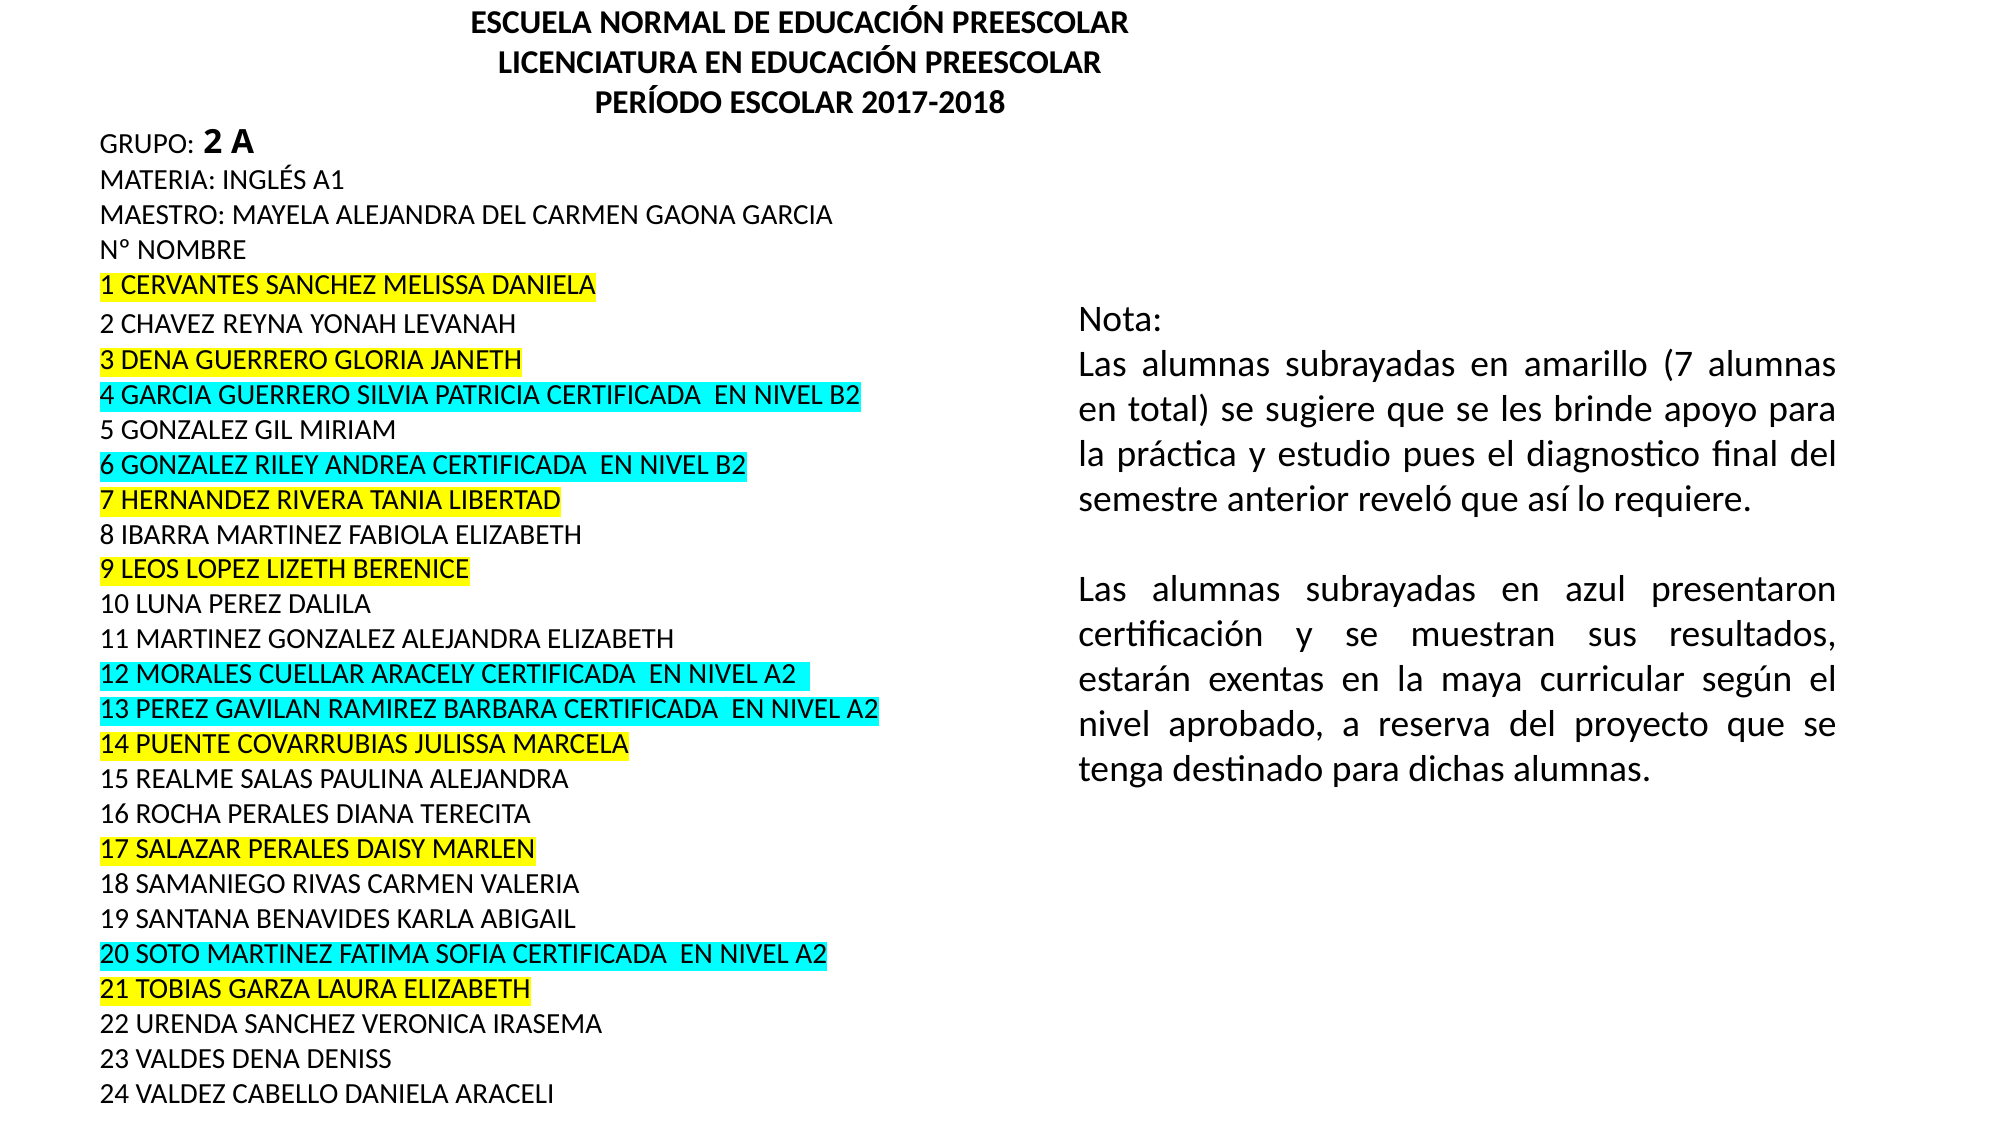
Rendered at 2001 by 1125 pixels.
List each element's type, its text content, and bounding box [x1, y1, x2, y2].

text_box Nota: Las alumnas subrayadas en amarillo (7 alumnas en total) se sugiere que se les brinde apoyo para la práctica y estudio pues el diagnostico final del semestre anterior reveló que así lo requiere. Las alumnas subrayadas en azul presentaron certificación y se muestran sus resultados, estarán exentas en la maya curricular según el nivel aprobado, a reserva del proyecto que se tenga destinado para dichas alumnas. [1063, 286, 1853, 797]
text_box ESCUELA NORMAL DE EDUCACIÓN PREESCOLAR LICENCIATURA EN EDUCACIÓN PREESCOLAR PERÍODO ESCOLAR 2017-2018 GRUPO: 2 A MATERIA: INGLÉS A1 MAESTRO: MAYELA ALEJANDRA DEL CARMEN GAONA GARCIA Nº NOMBRE 1 CERVANTES SANCHEZ MELISSA DANIELA 2 CHAVEZ REYNA YONAH LEVANAH 3 DENA GUERRERO GLORIA JANETH 4 GARCIA GUERRERO SILVIA PATRICIA CERTIFICADA EN NIVEL B2 5 GONZALEZ GIL MIRIAM 6 GONZALEZ RILEY ANDREA CERTIFICADA EN NIVEL B2 7 HERNANDEZ RIVERA TANIA LIBERTAD 8 IBARRA MARTINEZ FABIOLA ELIZABETH 9 LEOS LOPEZ LIZETH BERENICE 10 LUNA PEREZ DALILA 11 MARTINEZ GONZALEZ ALEJANDRA ELIZABETH 12 MORALES CUELLAR ARACELY CERTIFICADA EN NIVEL A2 13 PEREZ GAVILAN RAMIREZ BARBARA CERTIFICADA EN NIVEL A2 14 PUENTE COVARRUBIAS JULISSA MARCELA 15 REALME SALAS PAULINA ALEJANDRA 16 ROCHA PERALES DIANA TERECITA 17 SALAZAR PERALES DAISY MARLEN 18 SAMANIEGO RIVAS CARMEN VALERIA 19 SANTANA BENAVIDES KARLA ABIGAIL 20 SOTO MARTINEZ FATIMA SOFIA CERTIFICADA EN NIVEL A2 21 TOBIAS GARZA LAURA ELIZABETH 22 URENDA SANCHEZ VERONICA IRASEMA 23 VALDES DENA DENISS 24 VALDEZ CABELLO DANIELA ARACELI [84, 0, 1516, 1117]
